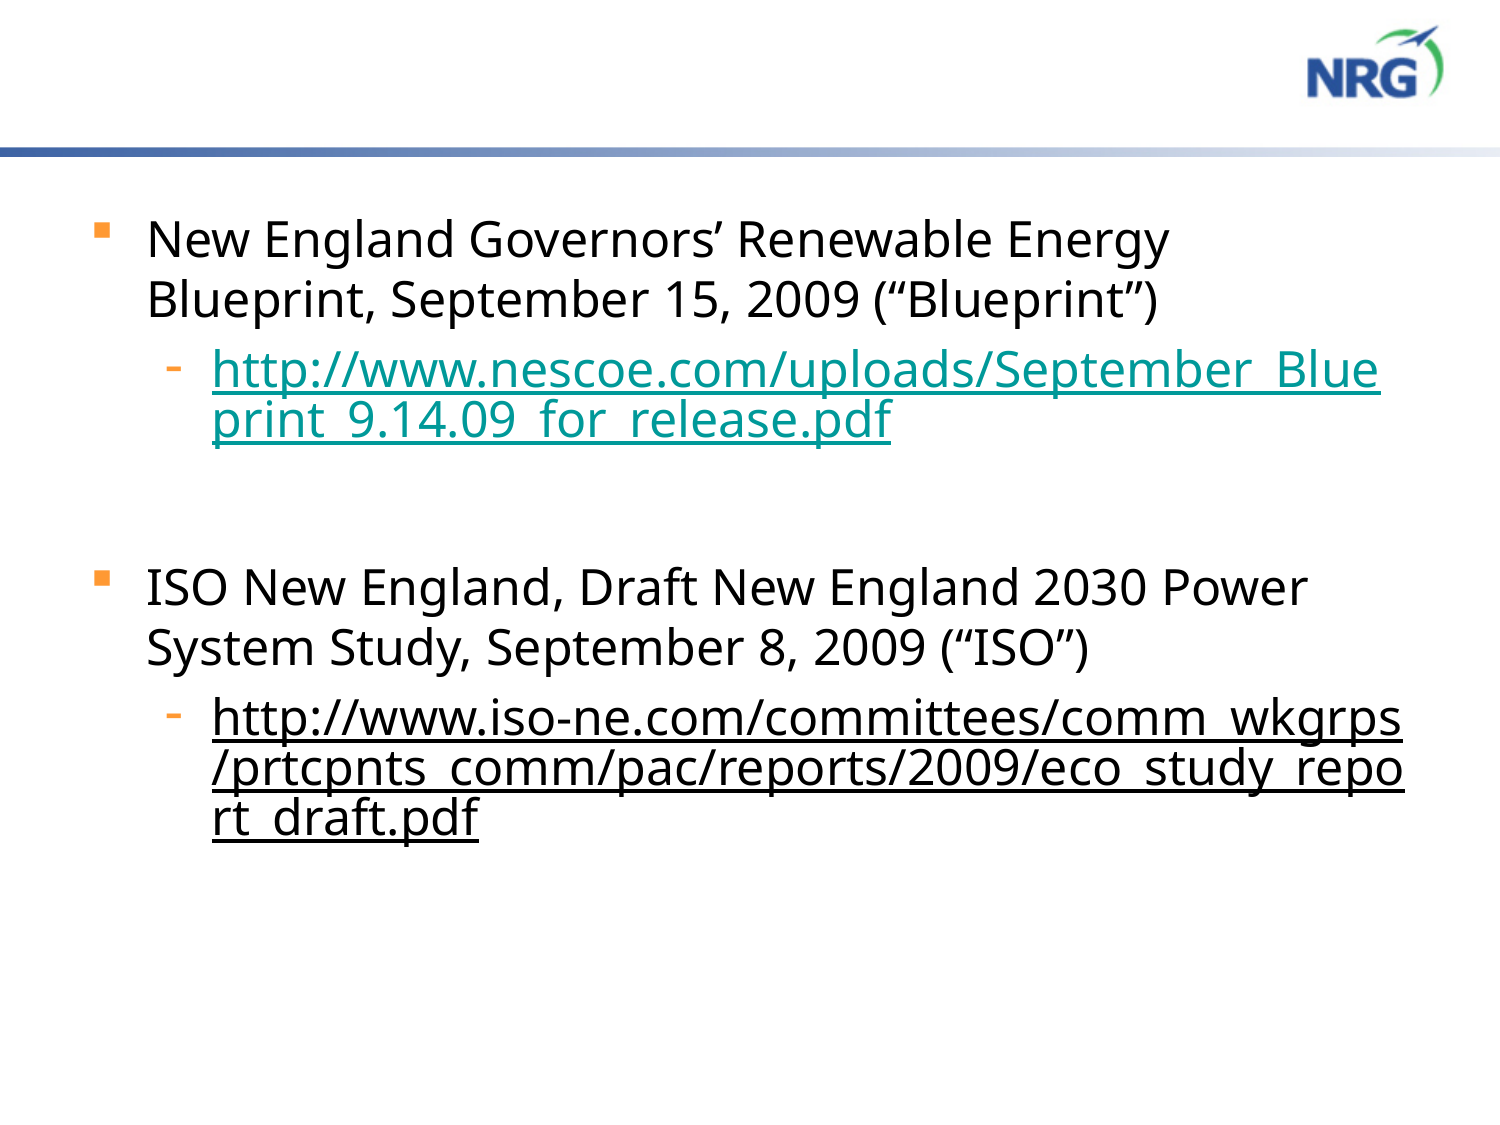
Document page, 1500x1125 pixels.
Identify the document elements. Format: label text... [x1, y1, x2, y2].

picture [0, 0, 1500, 157]
list New England Governors’ Renewable Energy Blueprint, September 15, 2009 (“Blueprint”) http://www.nescoe.com/uploads/September_Blueprint_9.14.09_for_release.pdf ISO New England, Draft New England 2030 Power System Study, September 8, 2009 (“ISO”) http://www.iso-ne.com/committees/comm_wkgrps/prtcpnts_comm/pac/reports/2009/eco_study_report_draft.pdf [74, 199, 1426, 1006]
